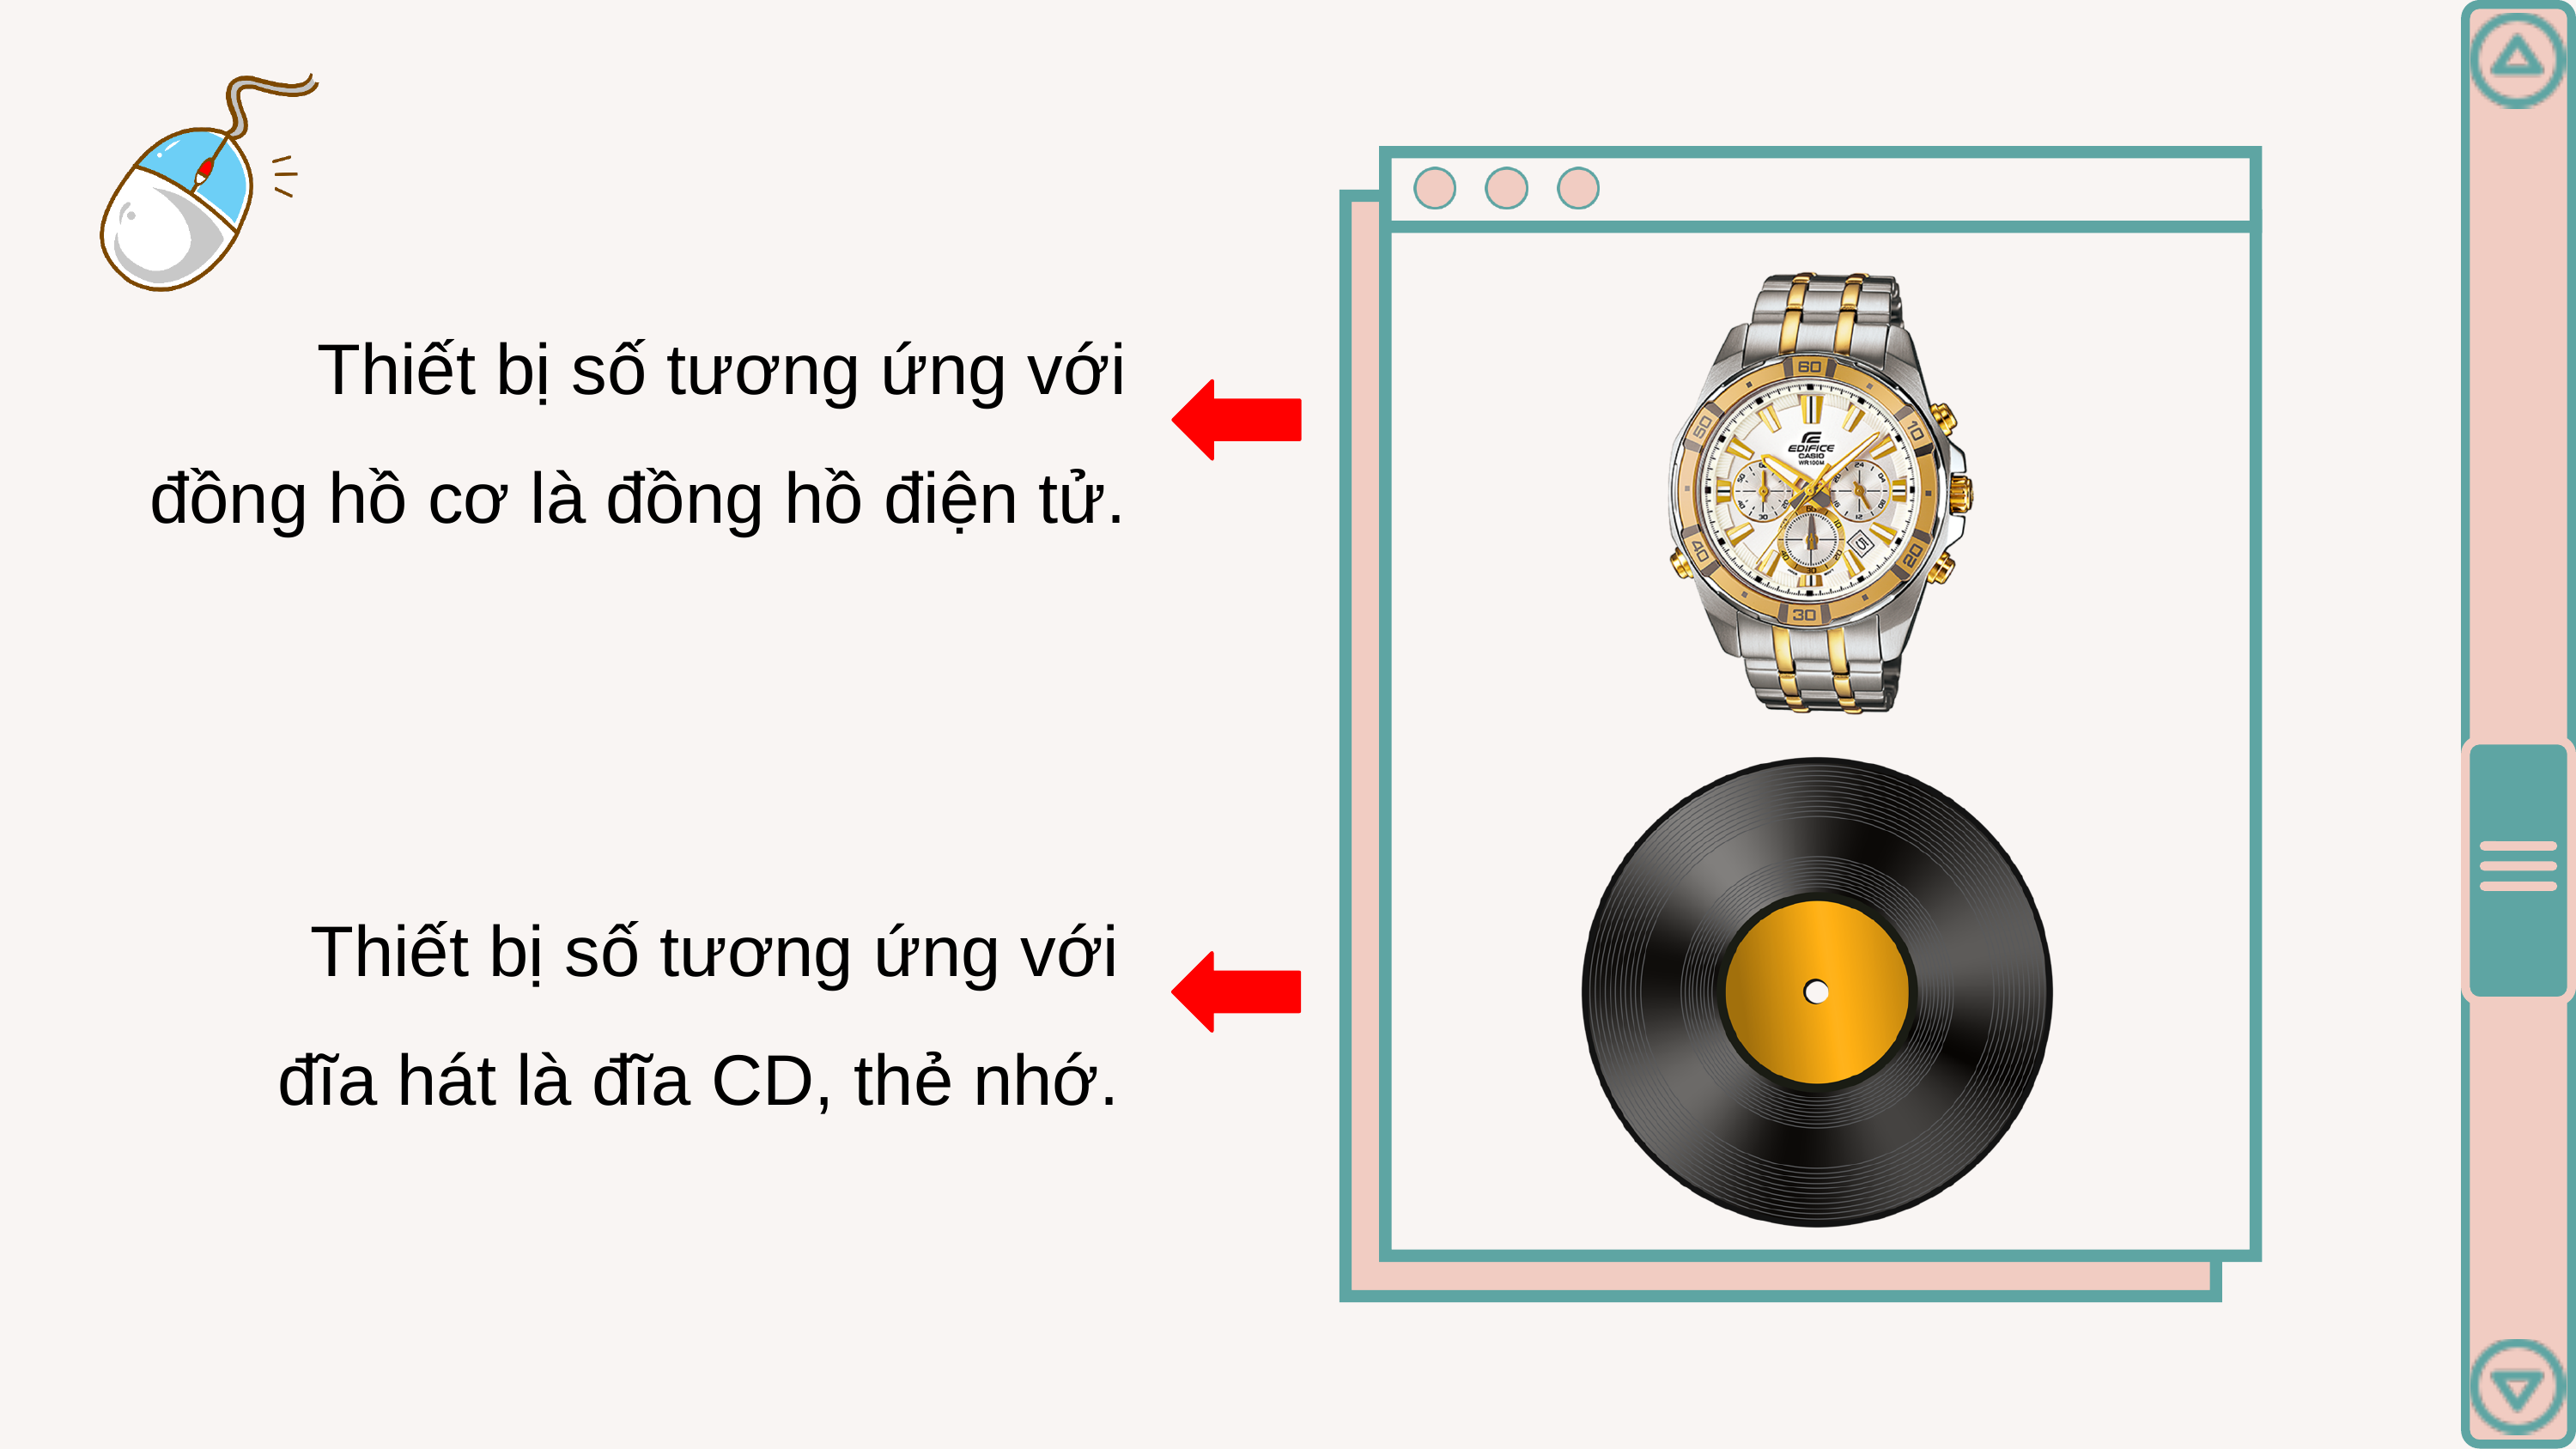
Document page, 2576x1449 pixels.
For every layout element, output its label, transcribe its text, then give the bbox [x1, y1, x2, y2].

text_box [1339, 189, 2223, 1303]
text_box Thiết bị số tương ứng với đồng hồ cơ là đồng hồ điện tử. [134, 273, 1140, 544]
text_box [1171, 379, 1302, 461]
picture [1413, 167, 1457, 210]
text_box [1170, 951, 1302, 1033]
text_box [2383, 812, 2576, 929]
picture [1557, 167, 1600, 210]
picture [1485, 167, 1528, 210]
text_box Thiết bị số tương ứng với đĩa hát là đĩa CD, thẻ nhớ. [204, 855, 1133, 1126]
picture [2470, 1339, 2567, 1435]
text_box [1378, 239, 2263, 1263]
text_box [2265, 666, 2576, 782]
picture [1651, 249, 1990, 737]
picture [36, 40, 372, 336]
picture [1577, 753, 2057, 1231]
picture [2470, 13, 2567, 109]
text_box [1378, 145, 2263, 233]
